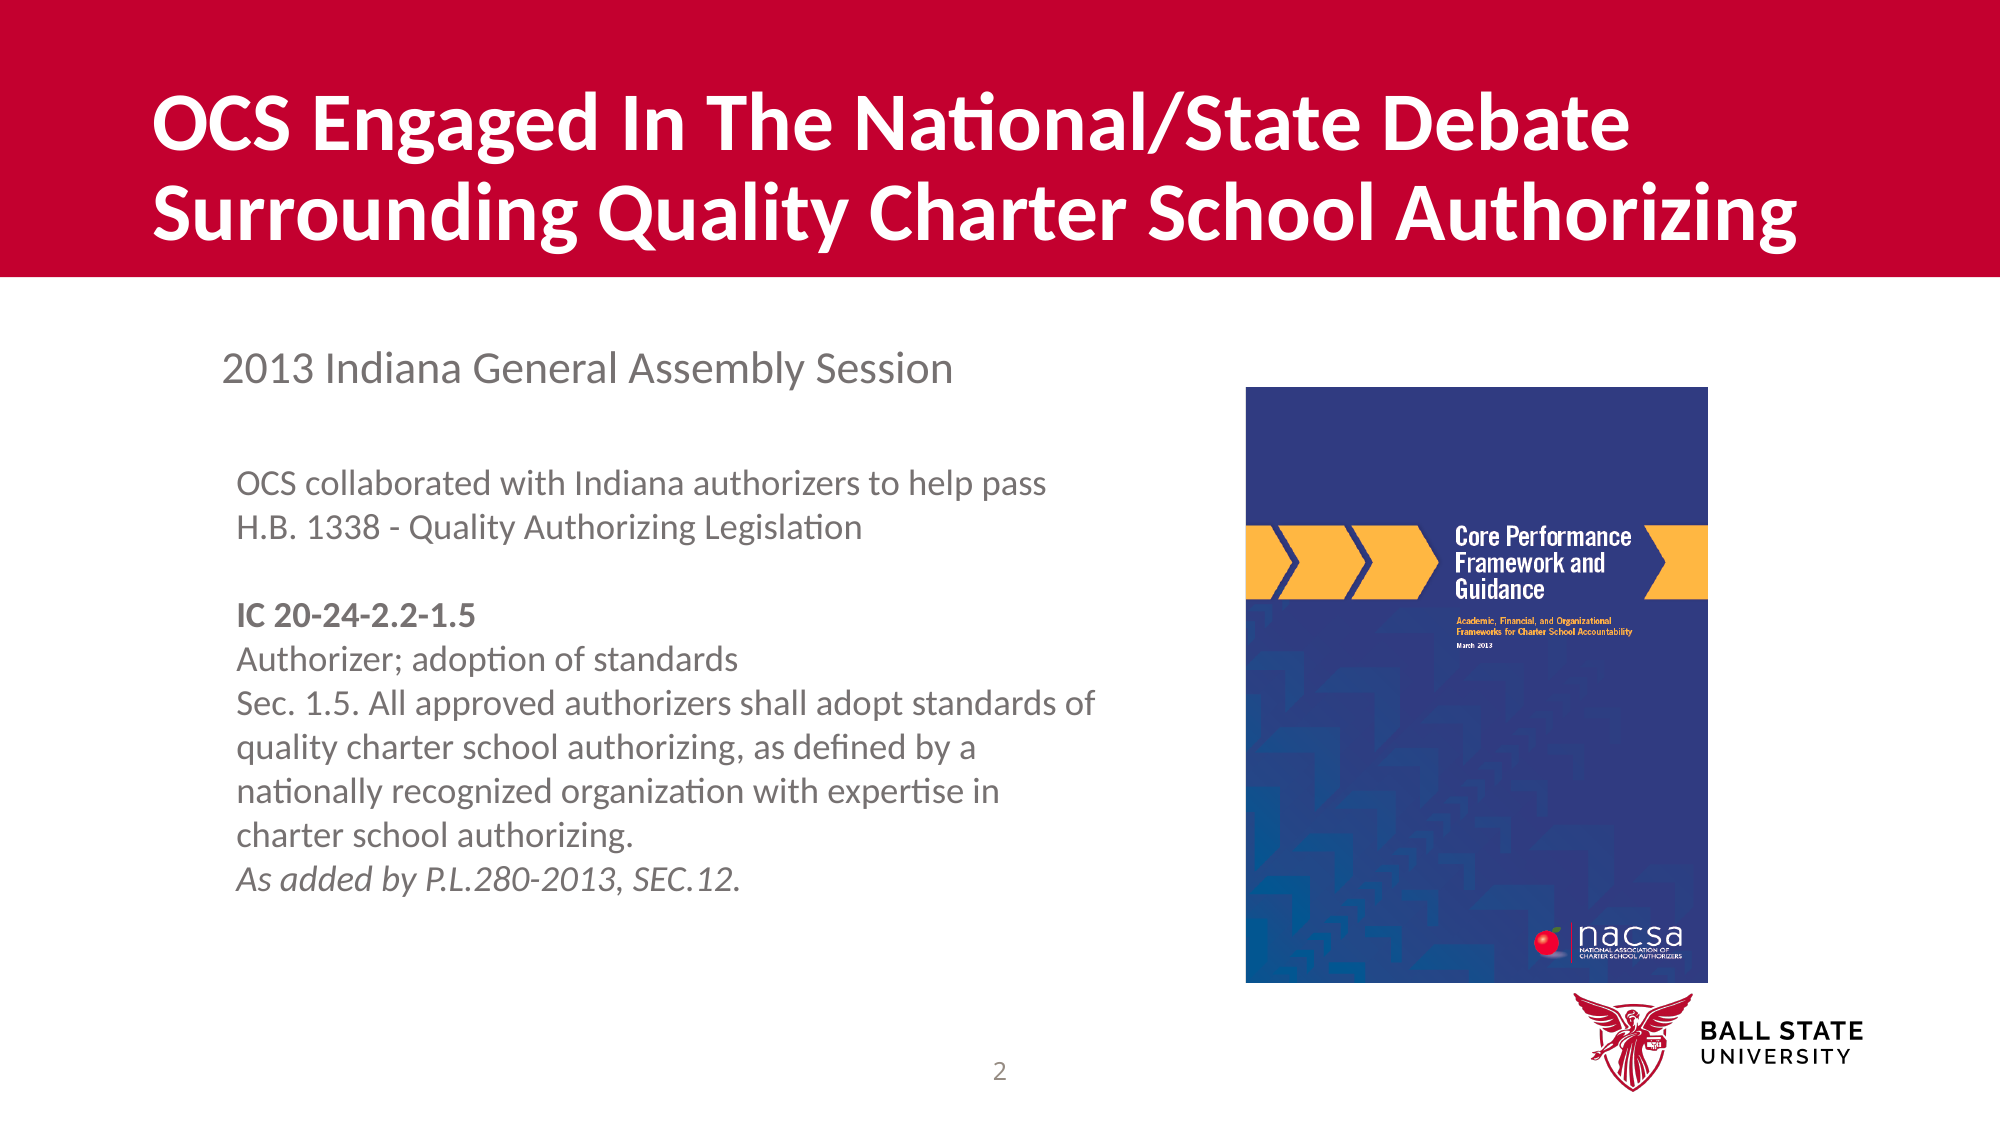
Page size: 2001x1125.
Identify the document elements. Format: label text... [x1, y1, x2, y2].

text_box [221, 337, 1779, 983]
title OCS Engaged In The National/State Debate Surrounding Quality Charter School Authorizing [137, 59, 1863, 278]
slide_number 2 [774, 1042, 1225, 1103]
